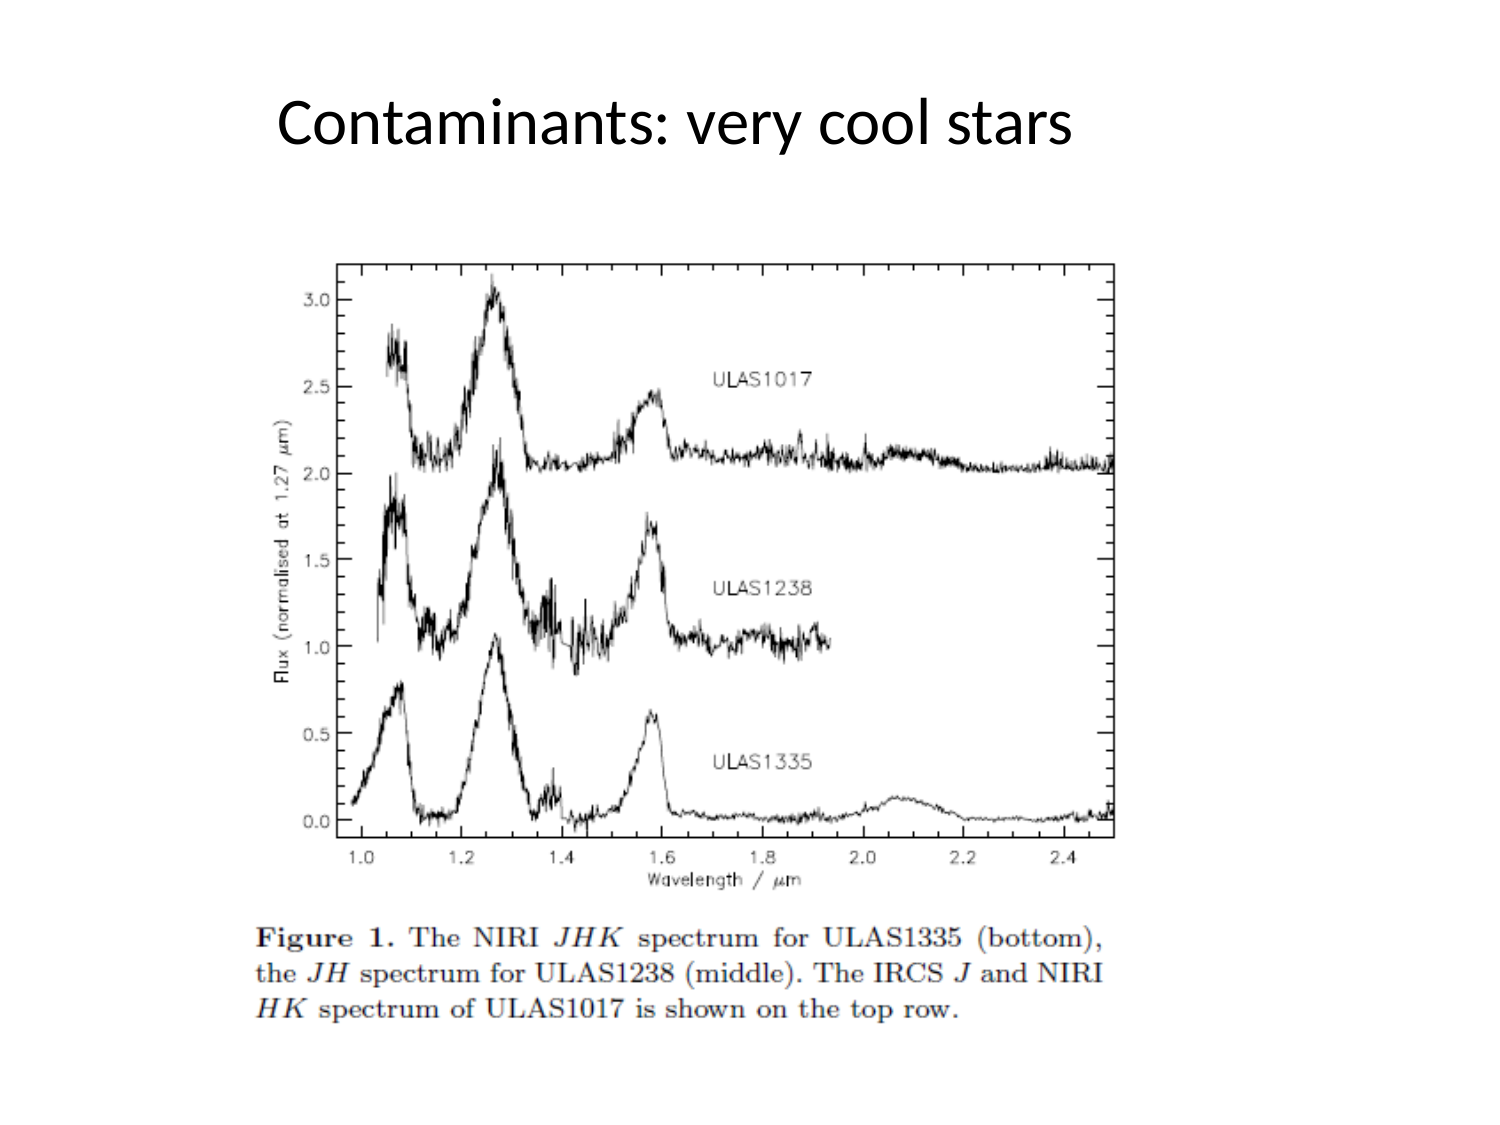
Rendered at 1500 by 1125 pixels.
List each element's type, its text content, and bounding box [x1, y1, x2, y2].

text_box Contaminants: very cool stars [262, 70, 1089, 165]
picture [245, 245, 1149, 1050]
